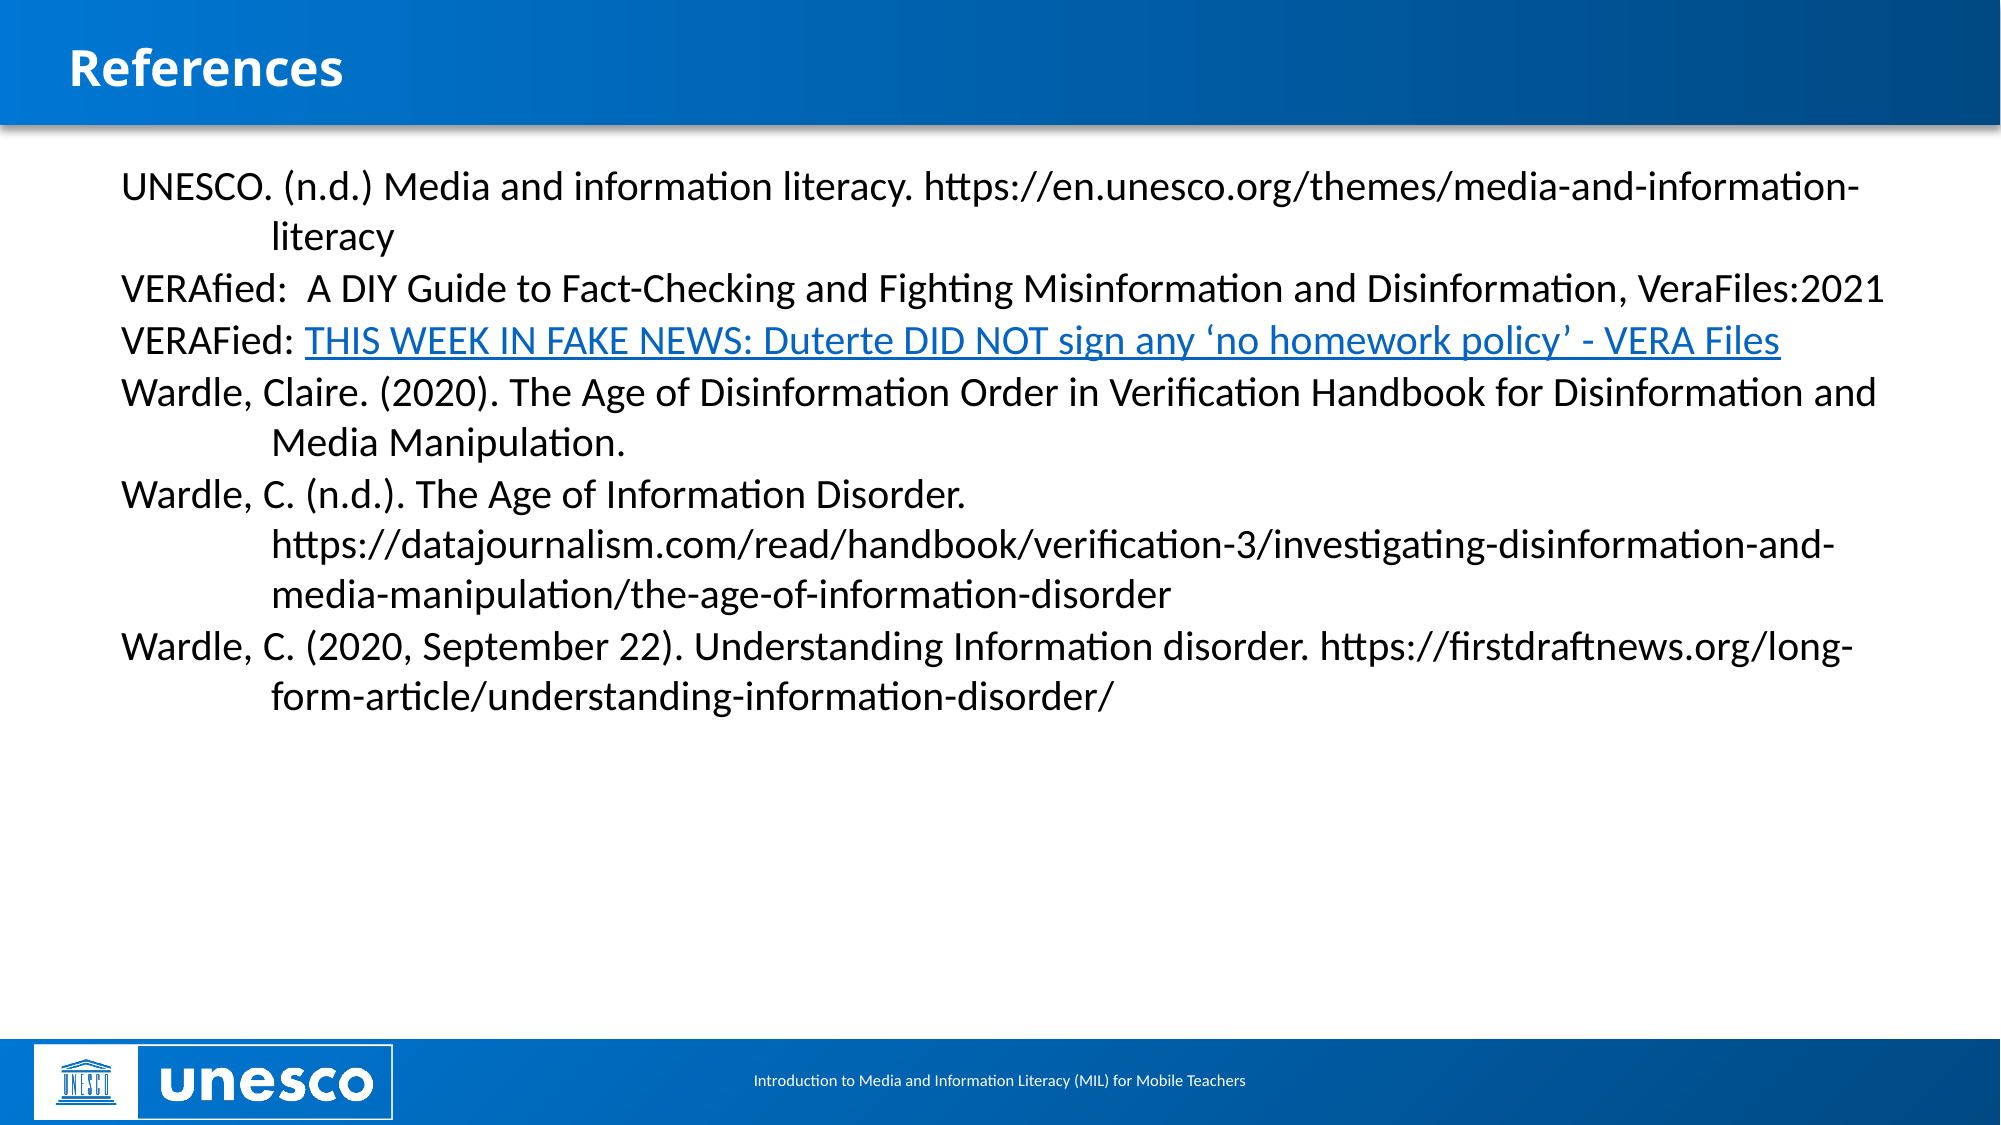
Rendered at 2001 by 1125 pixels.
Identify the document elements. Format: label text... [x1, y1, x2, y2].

picture [34, 1044, 393, 1120]
text_box UNESCO. (n.d.) Media and information literacy. https://en.unesco.org/themes/media-and-information-literacy VERAfied: A DIY Guide to Fact-Checking and Fighting Misinformation and Disinformation, VeraFiles:2021 VERAFied: THIS WEEK IN FAKE NEWS: Duterte DID NOT sign any ‘no homework policy’ - VERA Files Wardle, Claire. (2020). The Age of Disinformation Order in Verification Handbook for Disinformation and Media Manipulation. Wardle, C. (n.d.). The Age of Information Disorder. https://datajournalism.com/read/handbook/verification-3/investigating-disinformation-and-media-manipulation/the-age-of-information-disorder Wardle, C. (2020, September 22). Understanding Information disorder. https://firstdraftnews.org/long-form-article/understanding-information-disorder/ [106, 151, 1949, 727]
list Introduction to Media and Information Literacy (MIL) for Mobile Teachers [732, 1064, 1267, 1102]
title References [69, 24, 1931, 100]
